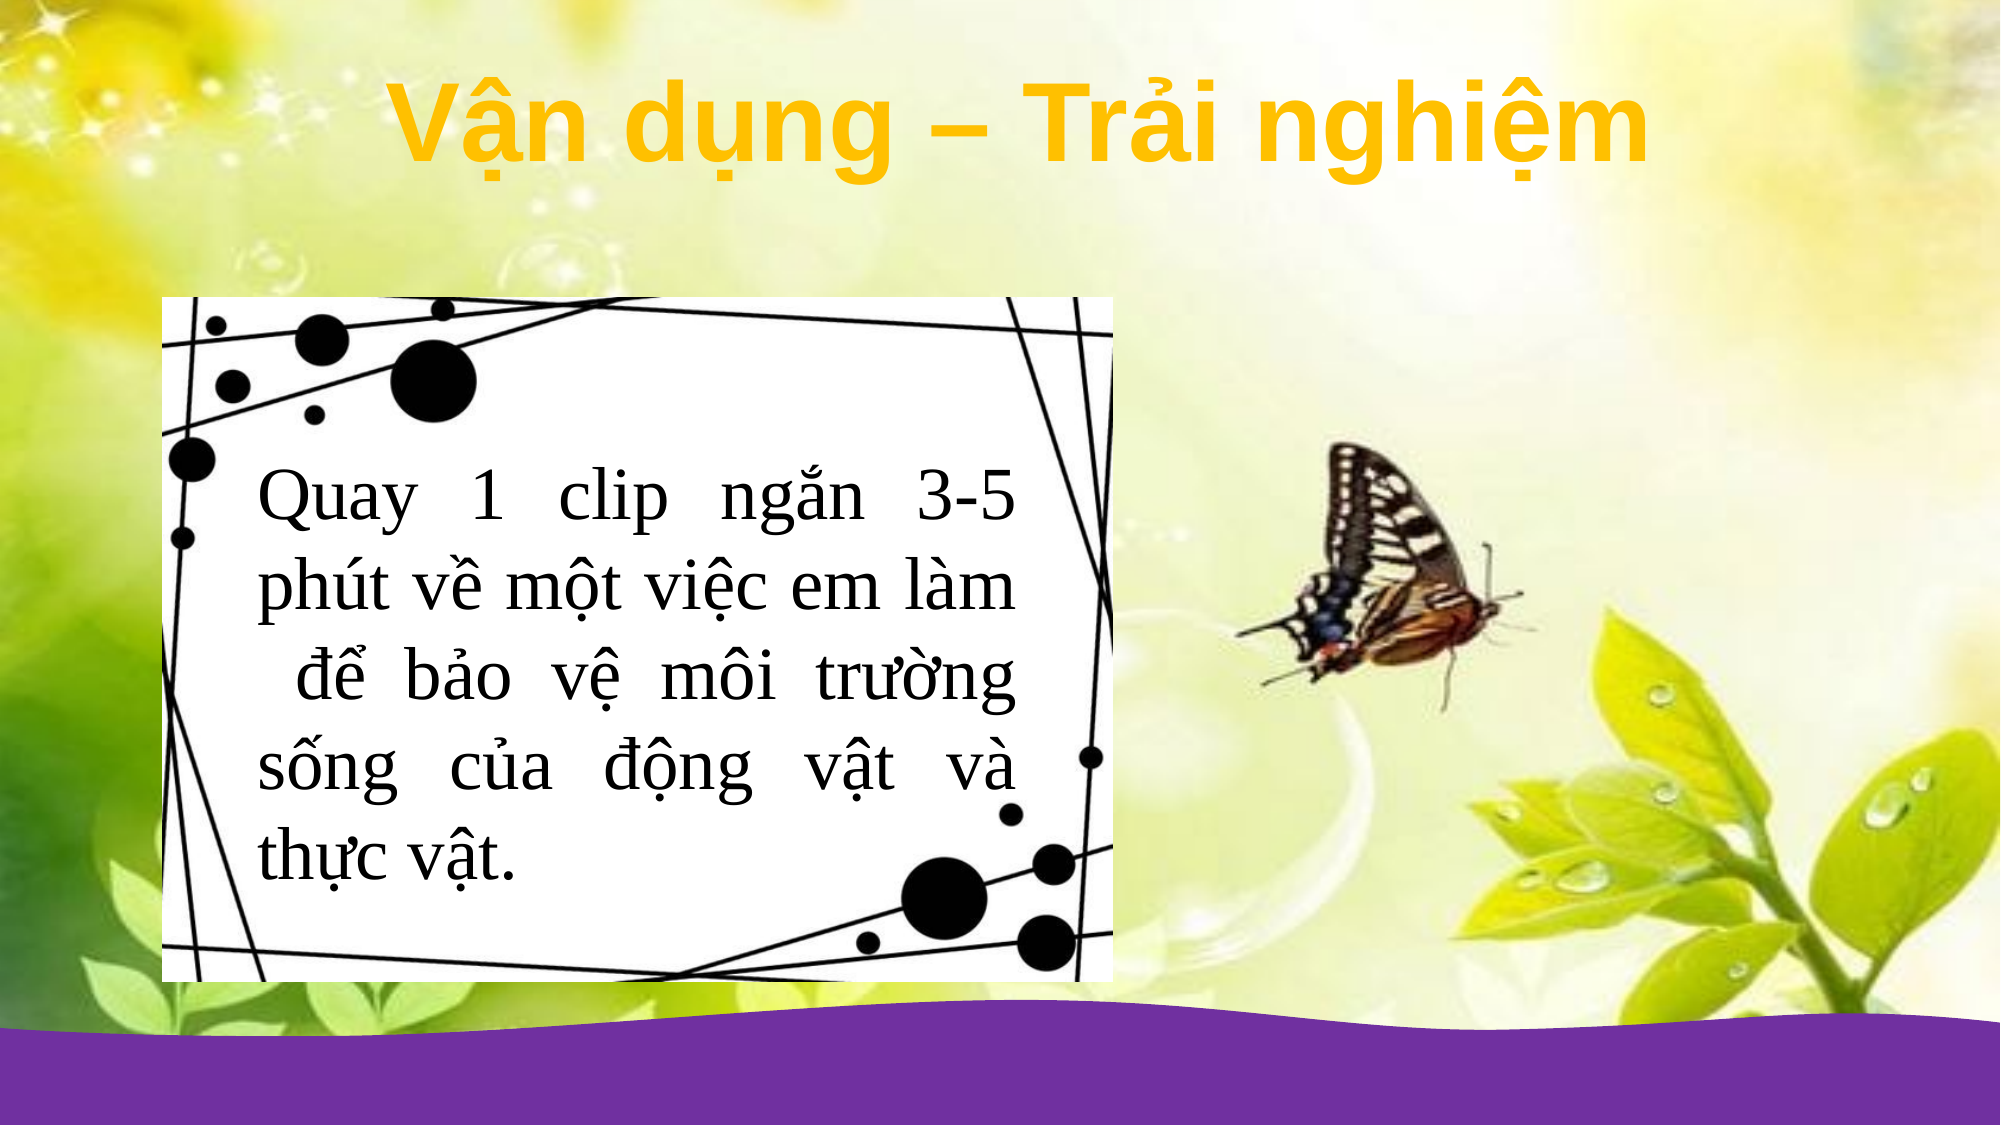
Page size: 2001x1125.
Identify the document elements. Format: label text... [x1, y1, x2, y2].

text_box Vận dụng – Trải nghiệm [370, 41, 1670, 192]
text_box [162, 297, 1113, 982]
picture [0, 0, 2001, 1125]
